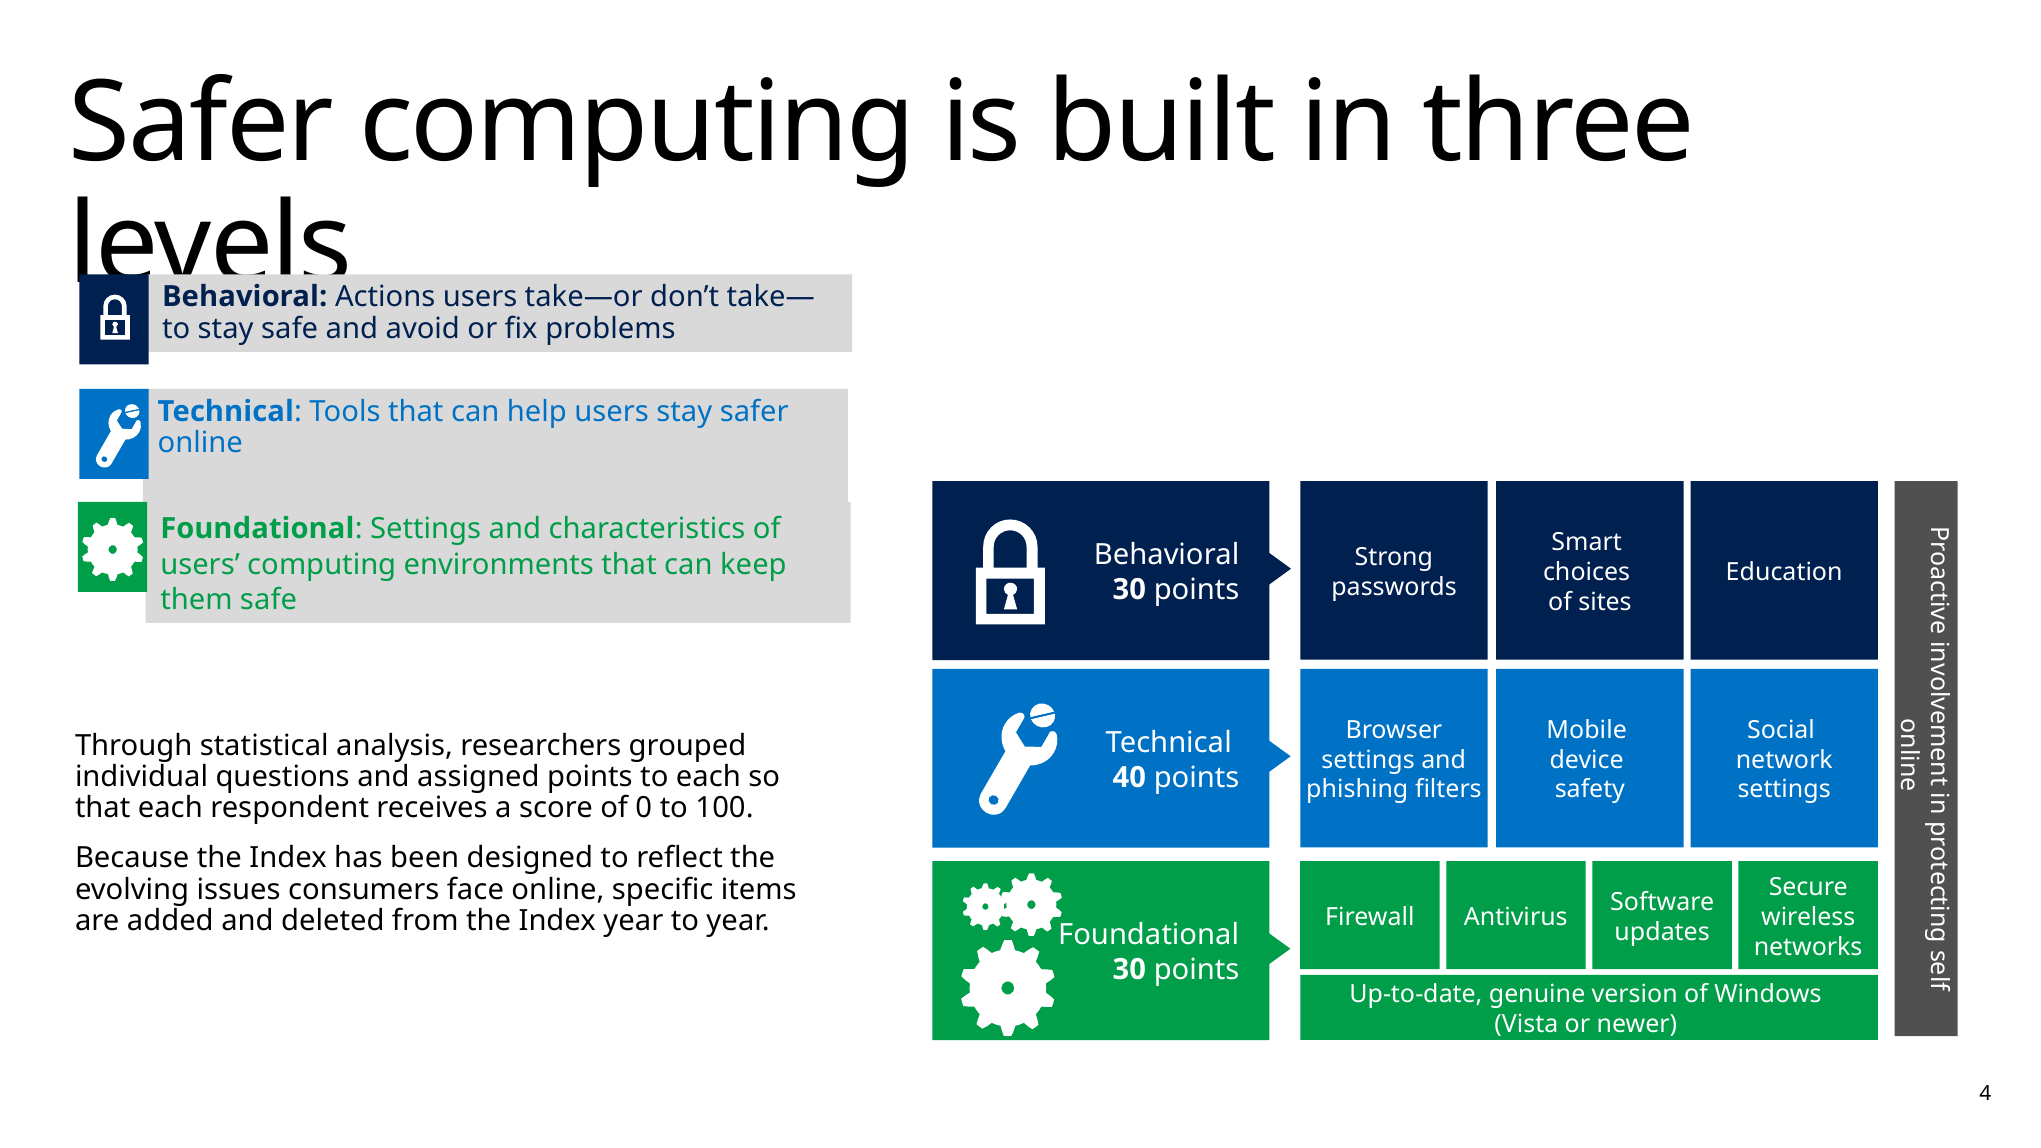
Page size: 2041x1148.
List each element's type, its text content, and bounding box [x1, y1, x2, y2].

text_box [79, 274, 149, 365]
text_box Foundational 30 points [932, 860, 1270, 1041]
text_box Secure wireless networks [1738, 860, 1879, 970]
text_box Smart choices of sites [1495, 480, 1684, 661]
text_box Browser settings and phishing filters [1299, 668, 1489, 848]
text_box [1266, 931, 1292, 966]
text_box [962, 883, 1009, 931]
title Safer computing is built in three levels [45, 48, 1996, 199]
text_box Technical 40 points [932, 668, 1270, 849]
text_box Proactive involvement in protecting self online [1894, 480, 1958, 1037]
text_box Behavioral 30 points [932, 480, 1270, 661]
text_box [100, 294, 131, 340]
text_box Firewall [1299, 860, 1441, 970]
text_box [82, 518, 144, 581]
text_box [1001, 873, 1062, 936]
text_box Software updates [1591, 860, 1733, 970]
text_box [77, 501, 148, 593]
text_box Strong passwords [1299, 480, 1489, 661]
text_box Antivirus [1445, 860, 1587, 970]
text_box Social network settings [1690, 668, 1879, 848]
text_box Education [1690, 480, 1879, 661]
text_box Mobile device safety [1495, 668, 1684, 848]
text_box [100, 400, 135, 472]
text_box [961, 940, 1055, 1037]
text_box [79, 388, 149, 480]
slide_number 4 [1530, 1063, 2007, 1125]
text_box [1267, 551, 1292, 586]
list Through statistical analysis, researchers grouped individual questions and assigned points to each so that each respondent receives a score of 0 to 100. Because the Index has been designed to reflect the evolving issues consumers face online, specific items are added and deleted from the Index year to year. [75, 715, 848, 956]
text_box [975, 519, 1046, 625]
text_box Technical: Tools that can help users stay safer online [142, 388, 848, 507]
text_box [1267, 739, 1292, 774]
text_box Up-to-date, genuine version of Windows (Vista or newer) [1299, 974, 1879, 1041]
text_box Foundational: Settings and characteristics of users’ computing environments that can keep them safe [145, 501, 851, 623]
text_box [988, 696, 1046, 823]
text_box Behavioral: Actions users take—or don’t take—to stay safe and avoid or fix problems [149, 274, 853, 352]
